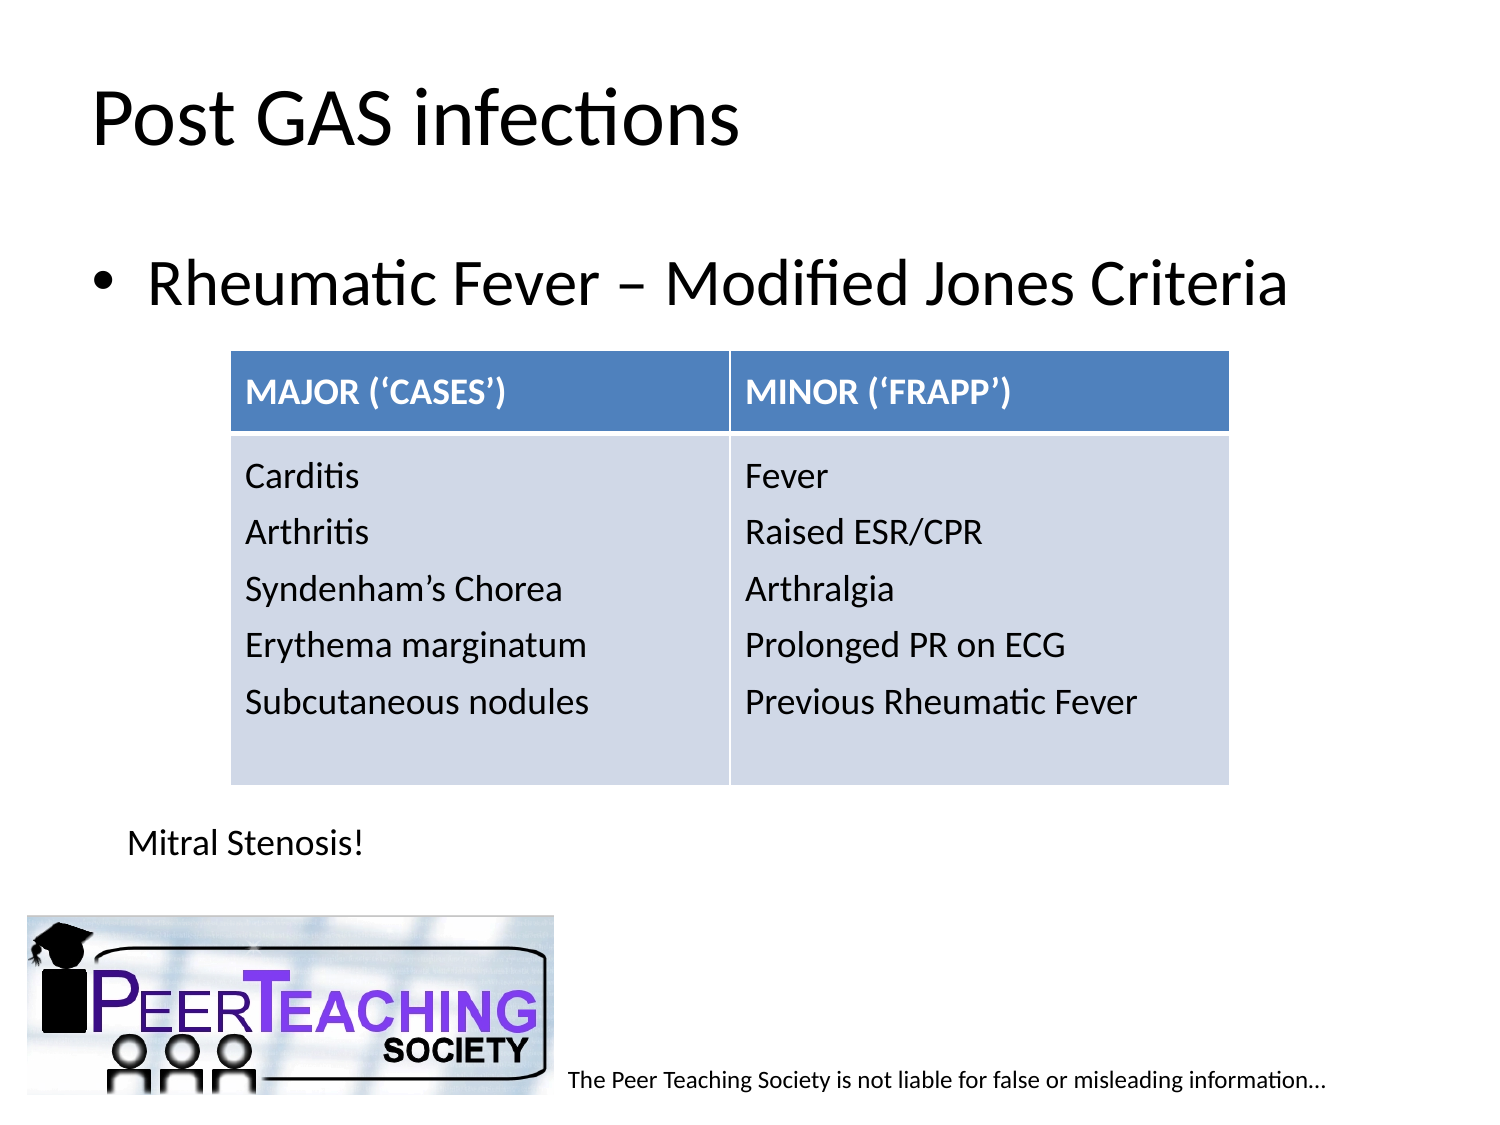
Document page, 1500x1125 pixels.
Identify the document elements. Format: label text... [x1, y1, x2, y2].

table_cell Fever Raised ESR/CPR Arthralgia Prolonged PR on ECG Previous Rheumatic Fever [731, 436, 1229, 785]
picture [26, 915, 554, 1095]
text_box The Peer Teaching Society is not liable for false or misleading information… [554, 1056, 1384, 1102]
text_box Post GAS infections [76, 54, 809, 170]
table_cell Carditis Arthritis Syndenham’s Chorea Erythema marginatum Subcutaneous nodules [231, 436, 729, 785]
text_box Mitral Stenosis! [112, 810, 408, 871]
table_header MINOR (‘FRAPP’) [731, 351, 1229, 431]
title [75, 45, 1425, 233]
list Rheumatic Fever – Modified Jones Criteria [76, 231, 1427, 975]
table_header MAJOR (‘CASES’) [231, 351, 729, 431]
